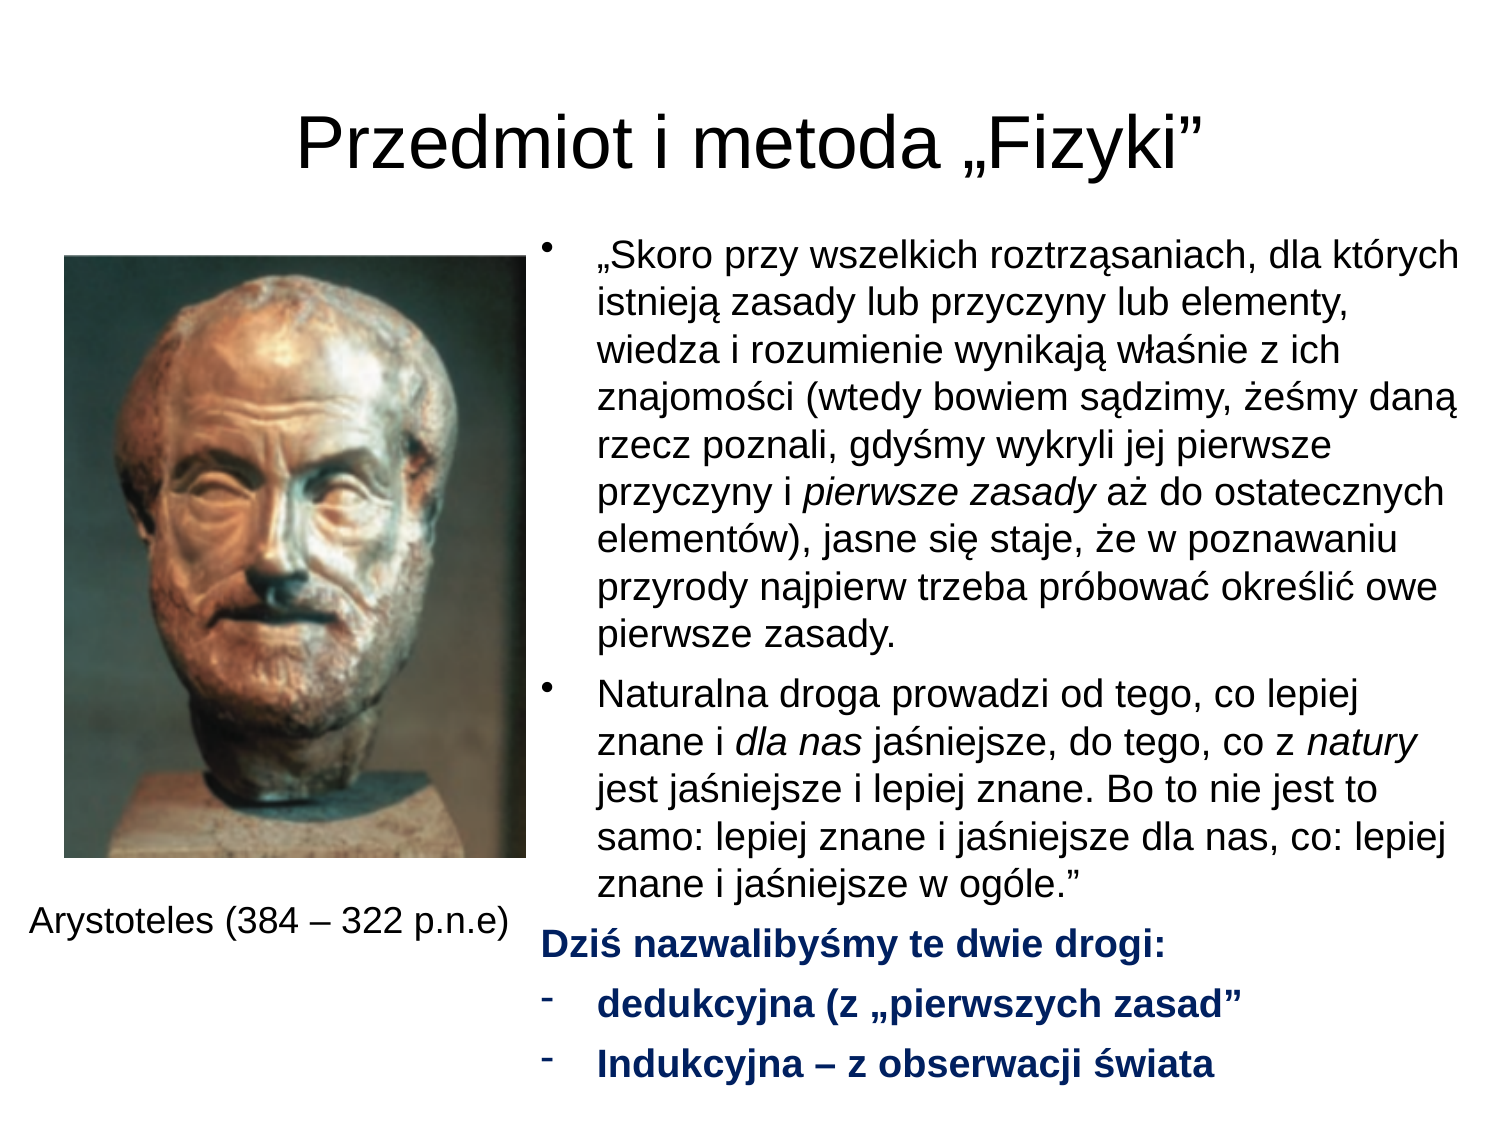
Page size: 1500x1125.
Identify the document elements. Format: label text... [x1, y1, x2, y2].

picture [64, 255, 526, 858]
list „Skoro przy wszelkich roztrząsaniach, dla których istnieją zasady lub przyczyny lub elementy, wiedza i rozumienie wynikają właśnie z ich znajomości (wtedy bowiem sądzimy, żeśmy daną rzecz poznali, gdyśmy wykryli jej pierwsze przyczyny i pierwsze zasady aż do ostatecznych elementów), jasne się staje, że w poznawaniu przyrody najpierw trzeba próbować określić owe pierwsze zasady. Naturalna droga prowadzi od tego, co lepiej znane i dla nas jaśniejsze, do tego, co z natury jest jaśniejsze i lepiej znane. Bo to nie jest to samo: lepiej znane i jaśniejsze dla nas, co: lepiej znane i jaśniejsze w ogóle.” Dziś nazwalibyśmy te dwie drogi: dedukcyjna (z „pierwszych zasad” Indukcyjna – z obserwacji świata [525, 221, 1488, 1041]
text_box Arystoteles (384 – 322 p.n.e) [14, 889, 558, 949]
title Przedmiot i metoda „Fizyki” [75, 45, 1425, 233]
